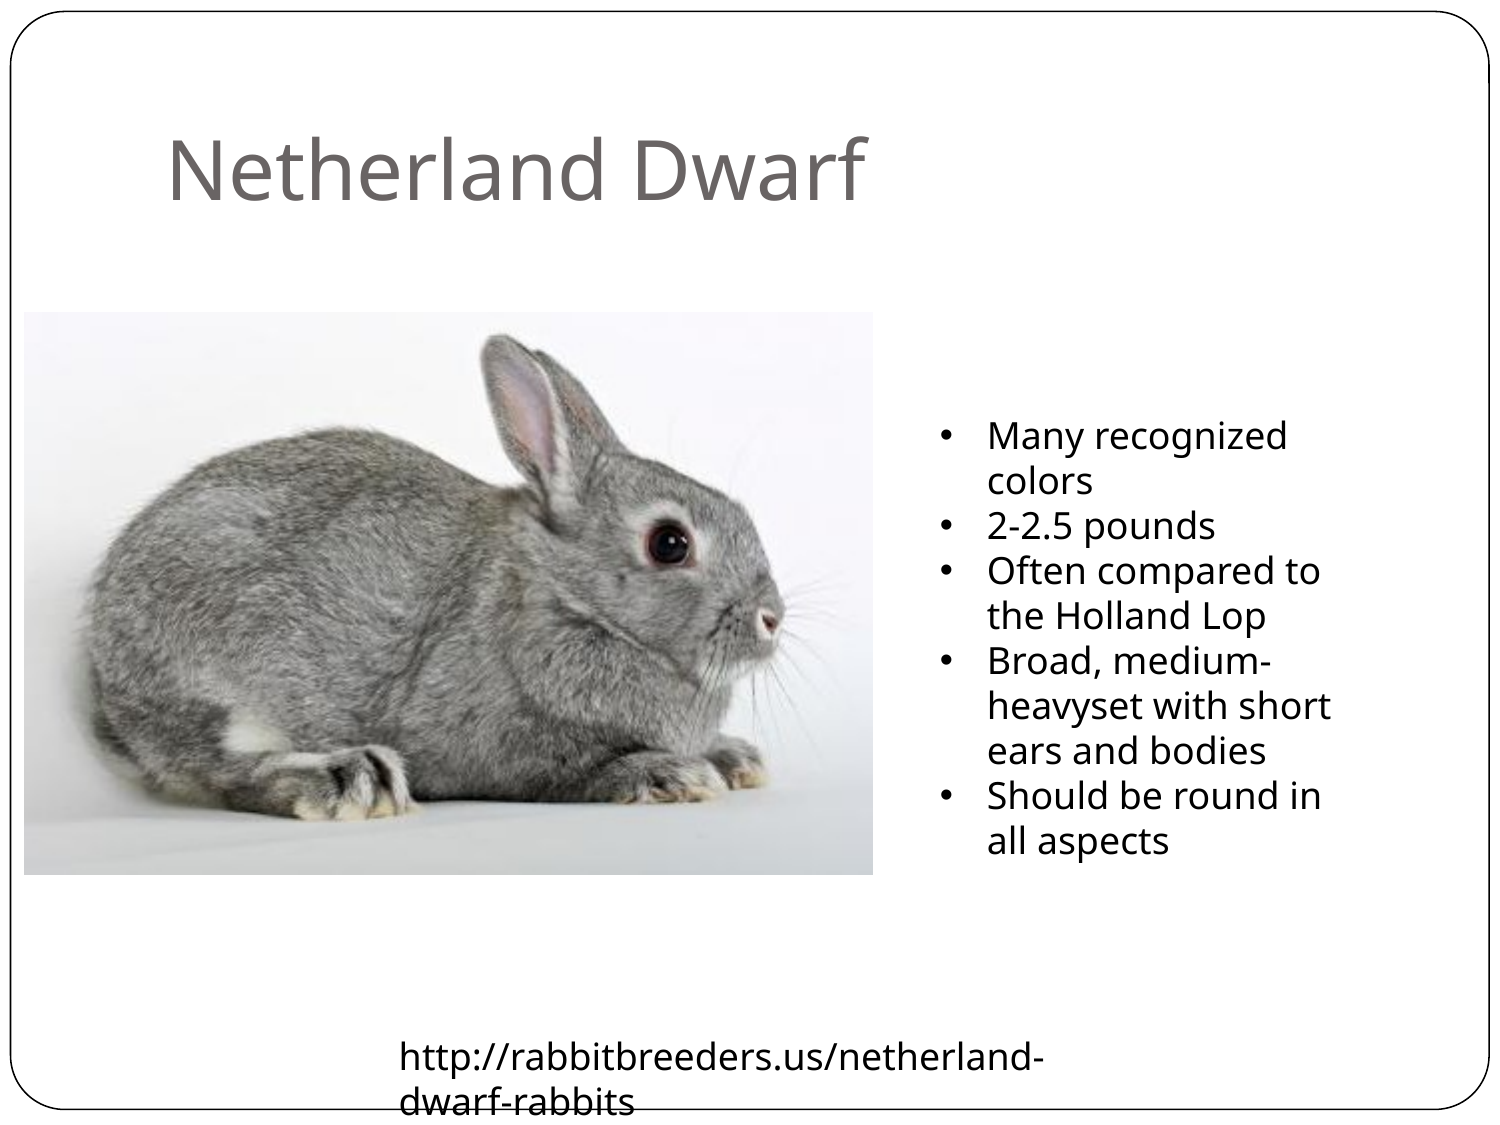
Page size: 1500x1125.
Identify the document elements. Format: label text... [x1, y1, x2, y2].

text_box http://rabbitbreeders.us/netherland-dwarf-rabbits [383, 1024, 1117, 1086]
picture [24, 312, 873, 876]
text_box Many recognized colors 2-2.5 pounds Often compared to the Holland Lop Broad, medium-heavyset with short ears and bodies Should be round in all aspects [924, 404, 1375, 783]
title Netherland Dwarf [150, 45, 1425, 233]
